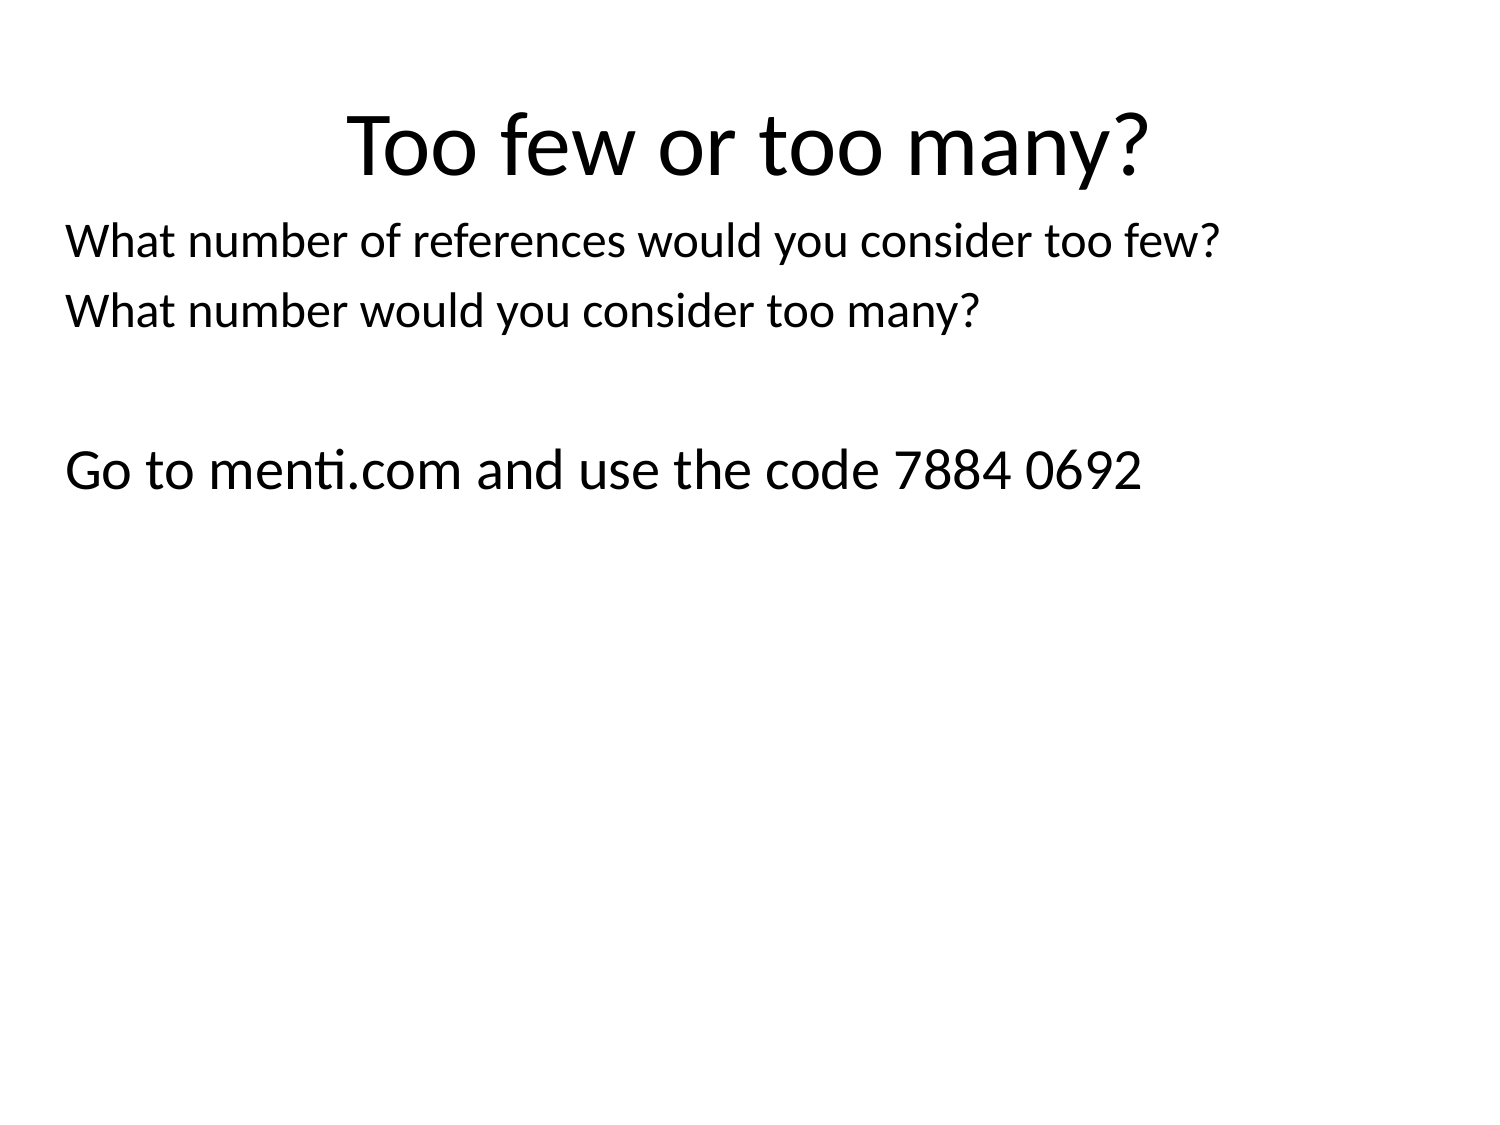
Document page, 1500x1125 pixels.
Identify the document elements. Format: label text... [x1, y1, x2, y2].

title Too few or too many? [75, 45, 1425, 233]
list What number of references would you consider too few? What number would you consider too many? Go to menti.com and use the code 7884 0692 [50, 200, 1424, 1050]
